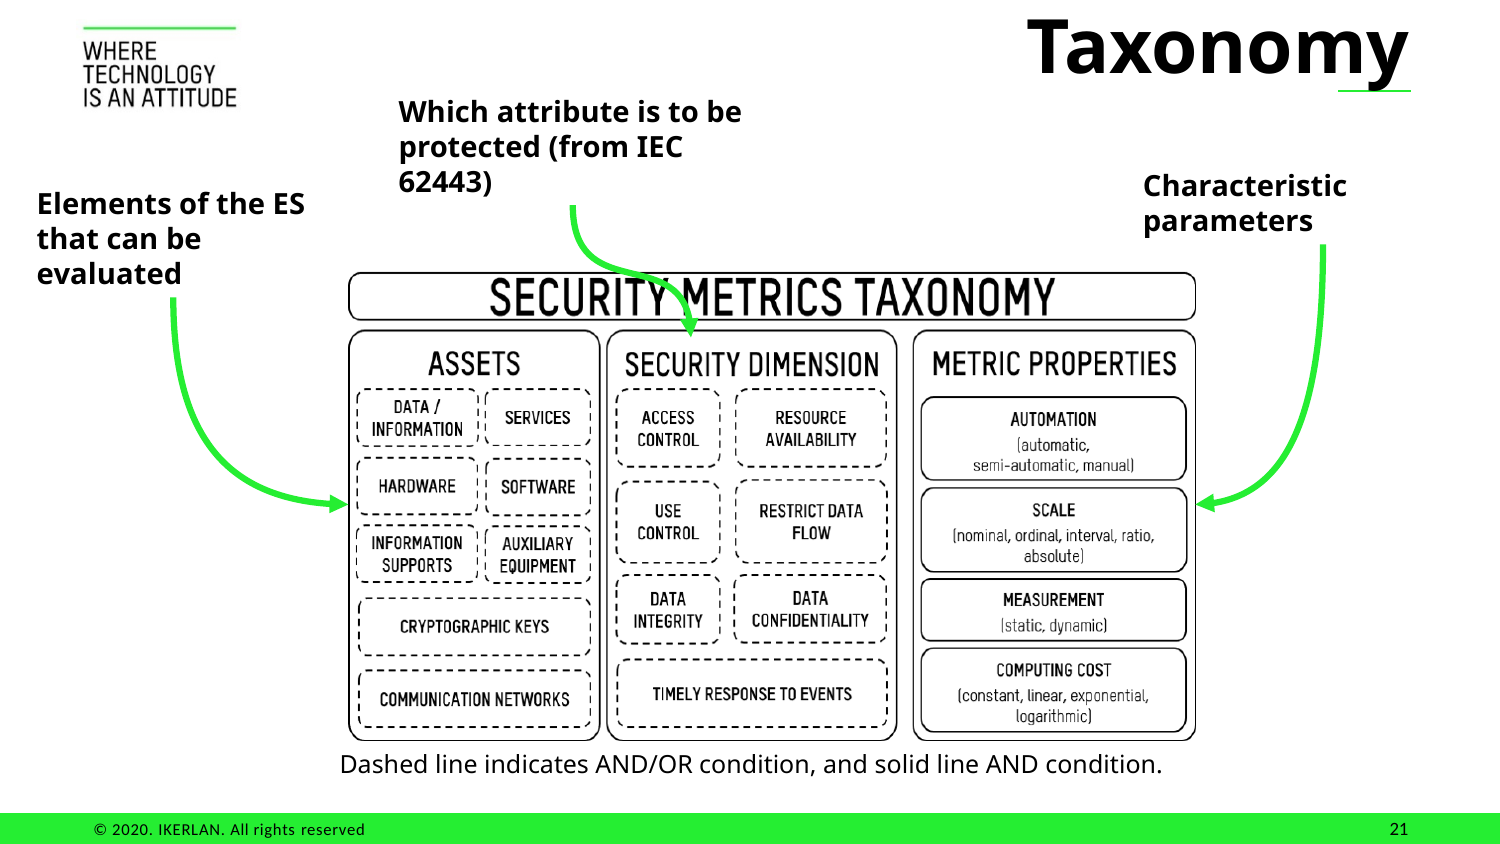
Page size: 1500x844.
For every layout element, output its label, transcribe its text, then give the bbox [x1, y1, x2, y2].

text_box Elements of the ES that can be evaluated [21, 177, 325, 298]
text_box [548, 194, 716, 314]
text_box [1111, 293, 1407, 422]
slide_number 21 [1073, 809, 1424, 844]
picture [76, 19, 242, 115]
picture [348, 267, 1196, 741]
text_box Dashed line indicates AND/OR condition, and solid line AND condition. [324, 740, 1196, 786]
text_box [140, 296, 382, 472]
title Taxonomy [348, 0, 1425, 92]
text_box Which attribute is to be protected (from IEC 62443) [383, 85, 762, 206]
text_box Characteristic parameters [1128, 159, 1500, 245]
